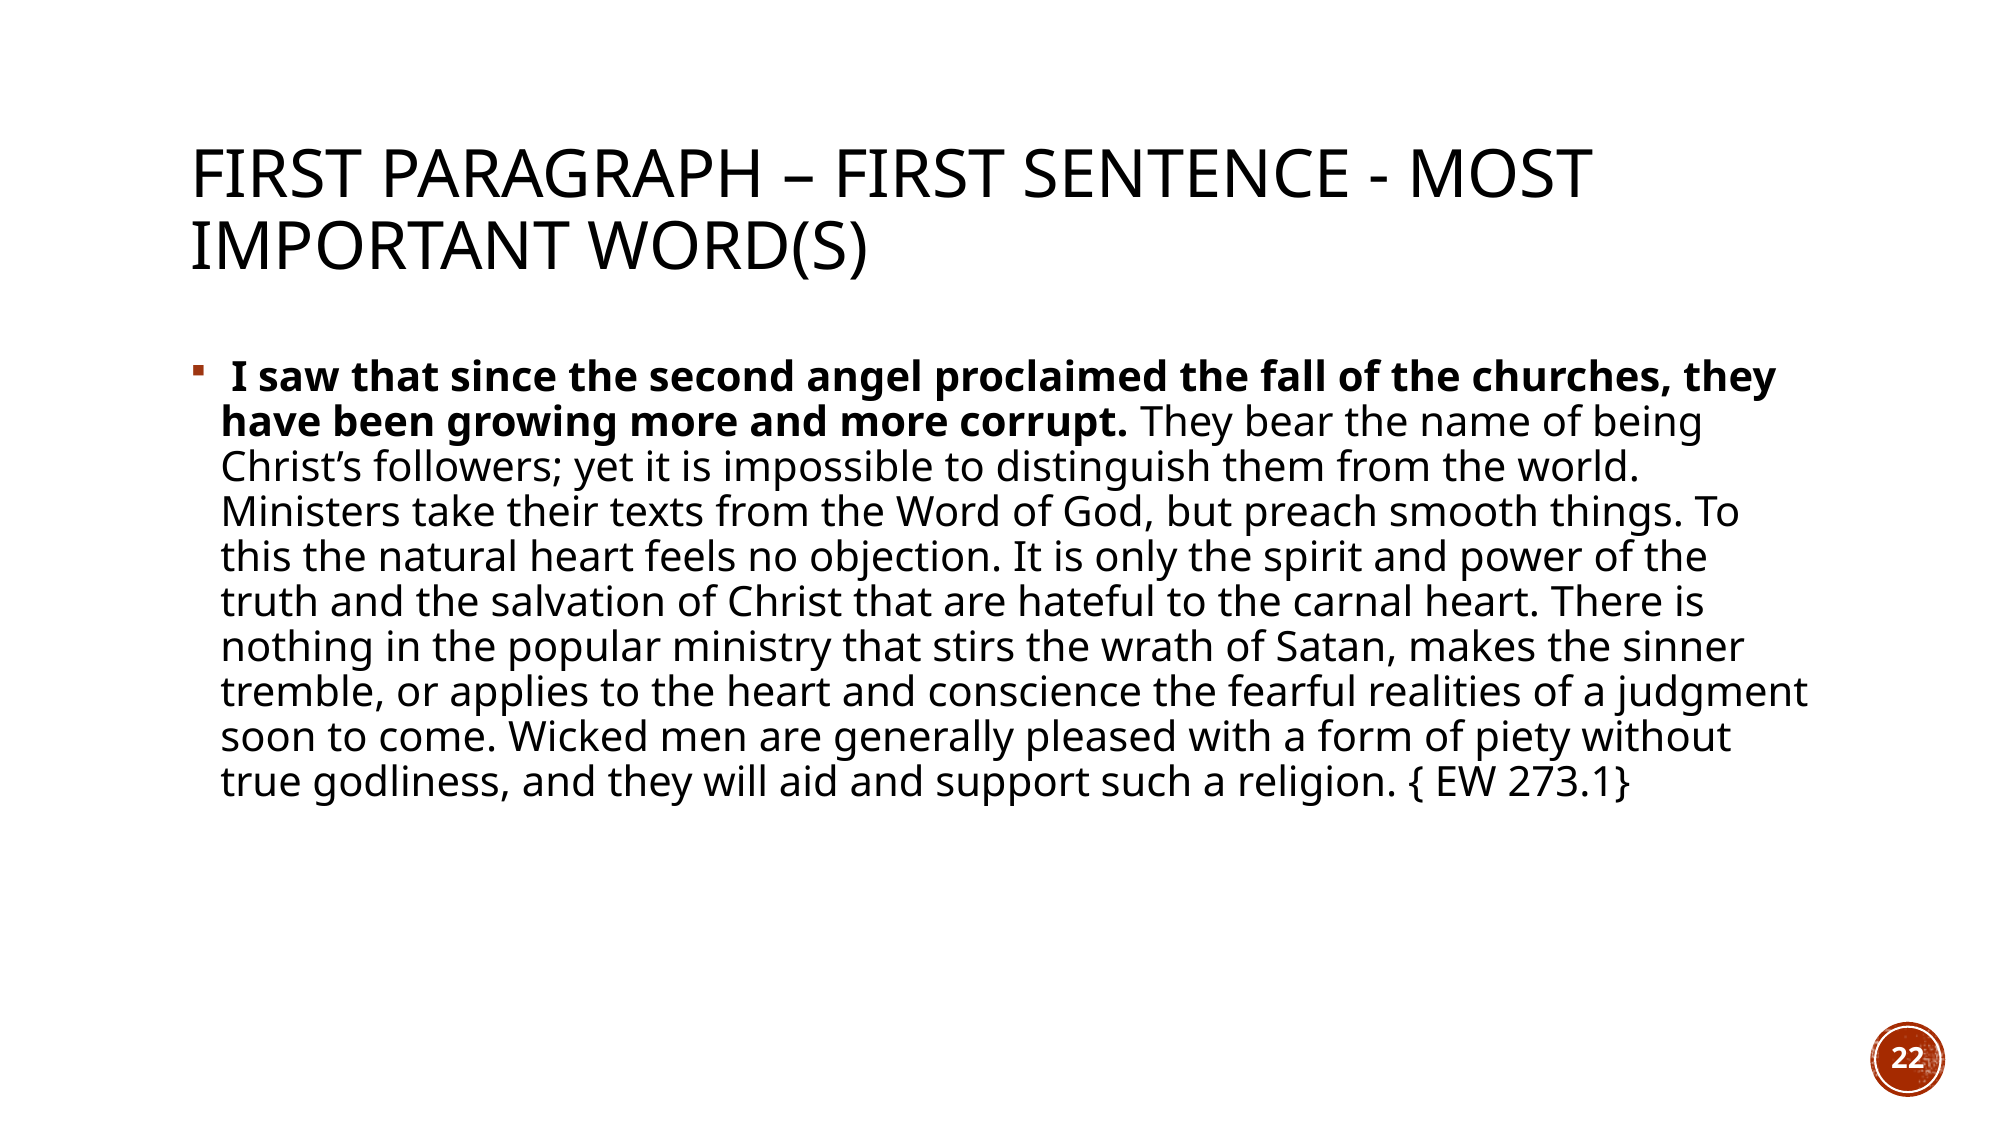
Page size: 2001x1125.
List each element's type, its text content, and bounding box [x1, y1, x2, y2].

slide_number 22 [1855, 1028, 1961, 1089]
title First paragraph – first sentence - most important word(s) [175, 79, 1826, 344]
list I saw that since the second angel proclaimed the fall of the churches, they have been growing more and more corrupt. They bear the name of being Christ’s followers; yet it is impossible to distinguish them from the world. Ministers take their texts from the Word of God, but preach smooth things. To this the natural heart feels no objection. It is only the spirit and power of the truth and the salvation of Christ that are hateful to the carnal heart. There is nothing in the popular ministry that stirs the wrath of Satan, makes the sinner tremble, or applies to the heart and conscience the fearful realities of a judgment soon to come. Wicked men are generally pleased with a form of piety without true godliness, and they will aid and support such a religion. { EW 273.1} [175, 348, 1826, 1013]
